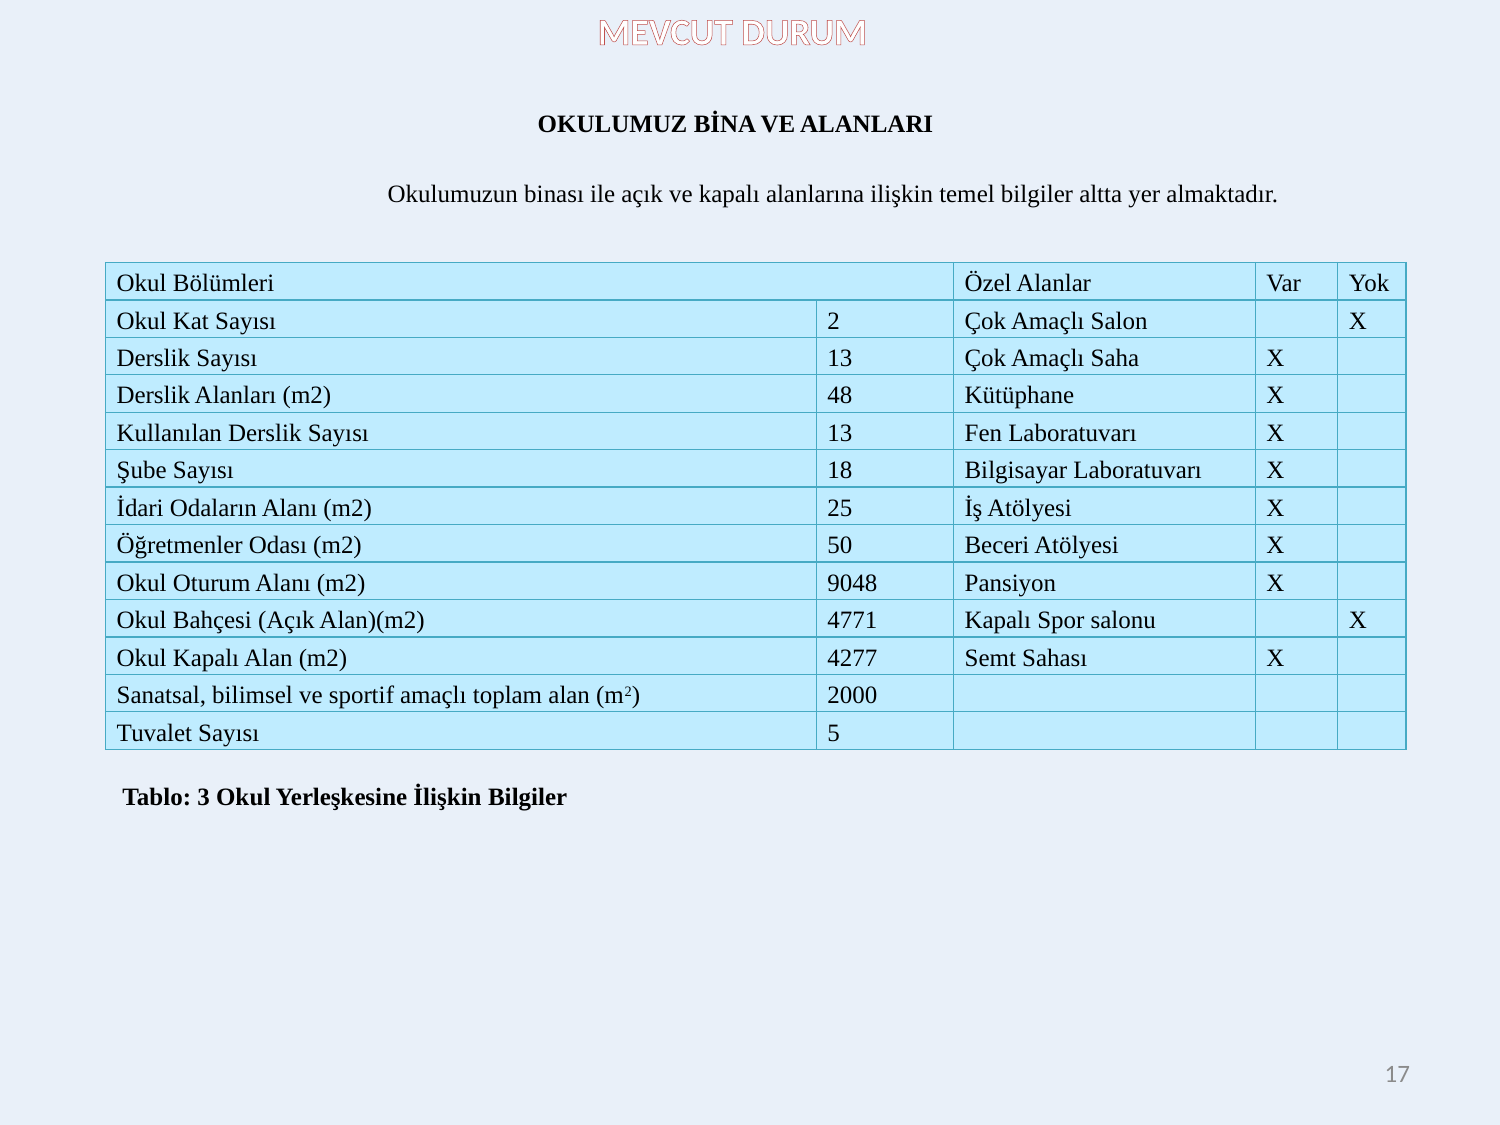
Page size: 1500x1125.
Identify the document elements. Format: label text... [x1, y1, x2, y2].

table_cell X [1338, 301, 1405, 337]
table_cell [1338, 638, 1405, 674]
table_cell Fen Laboratuvarı [954, 413, 1255, 449]
table_cell [1338, 712, 1405, 749]
table_header Var [1256, 263, 1337, 299]
table_cell Okul Kapalı Alan (m2) [106, 638, 816, 674]
table_cell Okul Kat Sayısı [106, 301, 816, 337]
table_cell Kapalı Spor salonu [954, 600, 1255, 636]
text_box MEVCUT DURUM [46, 0, 1418, 60]
table_cell Kütüphane [954, 375, 1255, 412]
table_cell 13 [817, 413, 953, 449]
table_cell Öğretmenler Odası (m2) [106, 525, 816, 561]
table_cell 18 [817, 450, 953, 486]
table_cell 25 [817, 488, 953, 524]
table_cell 4277 [817, 638, 953, 674]
table_cell X [1256, 413, 1337, 449]
table_cell İdari Odaların Alanı (m2) [106, 488, 816, 524]
table_cell [1338, 413, 1405, 449]
table_cell Sanatsal, bilimsel ve sportif amaçlı toplam alan (m2) [106, 675, 816, 711]
table_cell X [1256, 525, 1337, 561]
text_box OKULUMUZ BİNA VE ALANLARI Okulumuzun binası ile açık ve kapalı alanlarına ilişkin temel bilgiler altta yer almaktadır. [222, 82, 1360, 263]
table_cell [1256, 301, 1337, 337]
table_cell Bilgisayar Laboratuvarı [954, 450, 1255, 486]
table_cell 4771 [817, 600, 953, 636]
table_cell Çok Amaçlı Saha [954, 338, 1255, 374]
table_cell Pansiyon [954, 563, 1255, 599]
table_cell [1256, 712, 1337, 749]
table_cell X [1256, 375, 1337, 412]
table_cell X [1256, 488, 1337, 524]
table_cell [1338, 675, 1405, 711]
table_cell Kullanılan Derslik Sayısı [106, 413, 816, 449]
table_cell [954, 675, 1255, 711]
table_cell 2 [817, 301, 953, 337]
table_cell X [1256, 638, 1337, 674]
table_cell Tuvalet Sayısı [106, 712, 816, 749]
table_header Okul Bölümleri [106, 263, 953, 299]
table_header Yok [1338, 263, 1405, 299]
table_header Özel Alanlar [954, 263, 1255, 299]
table_cell 48 [817, 375, 953, 412]
table_cell 50 [817, 525, 953, 561]
table_cell [1338, 488, 1405, 524]
table_cell 5 [817, 712, 953, 749]
table_cell [1338, 563, 1405, 599]
table_cell X [1256, 450, 1337, 486]
table_cell X [1256, 338, 1337, 374]
table_cell Semt Sahası [954, 638, 1255, 674]
table_cell [954, 712, 1255, 749]
table_cell [1338, 525, 1405, 561]
table_cell İş Atölyesi [954, 488, 1255, 524]
table_cell [1338, 450, 1405, 486]
table_cell X [1338, 600, 1405, 636]
table_cell [1256, 600, 1337, 636]
table_cell Beceri Atölyesi [954, 525, 1255, 561]
table_cell [1338, 338, 1405, 374]
table_cell 2000 [817, 675, 953, 711]
slide_number 17 [1074, 1042, 1425, 1103]
text_box Tablo: 3 Okul Yerleşkesine İlişkin Bilgiler [107, 773, 589, 819]
table_cell 13 [817, 338, 953, 374]
table_cell Derslik Alanları (m2) [106, 375, 816, 412]
table_cell Okul Oturum Alanı (m2) [106, 563, 816, 599]
table_cell 9048 [817, 563, 953, 599]
table_cell Şube Sayısı [106, 450, 816, 486]
table_cell [1338, 375, 1405, 412]
table_cell Çok Amaçlı Salon [954, 301, 1255, 337]
table_cell Okul Bahçesi (Açık Alan)(m2) [106, 600, 816, 636]
table_cell X [1256, 563, 1337, 599]
table_cell [1256, 675, 1337, 711]
table_cell Derslik Sayısı [106, 338, 816, 374]
